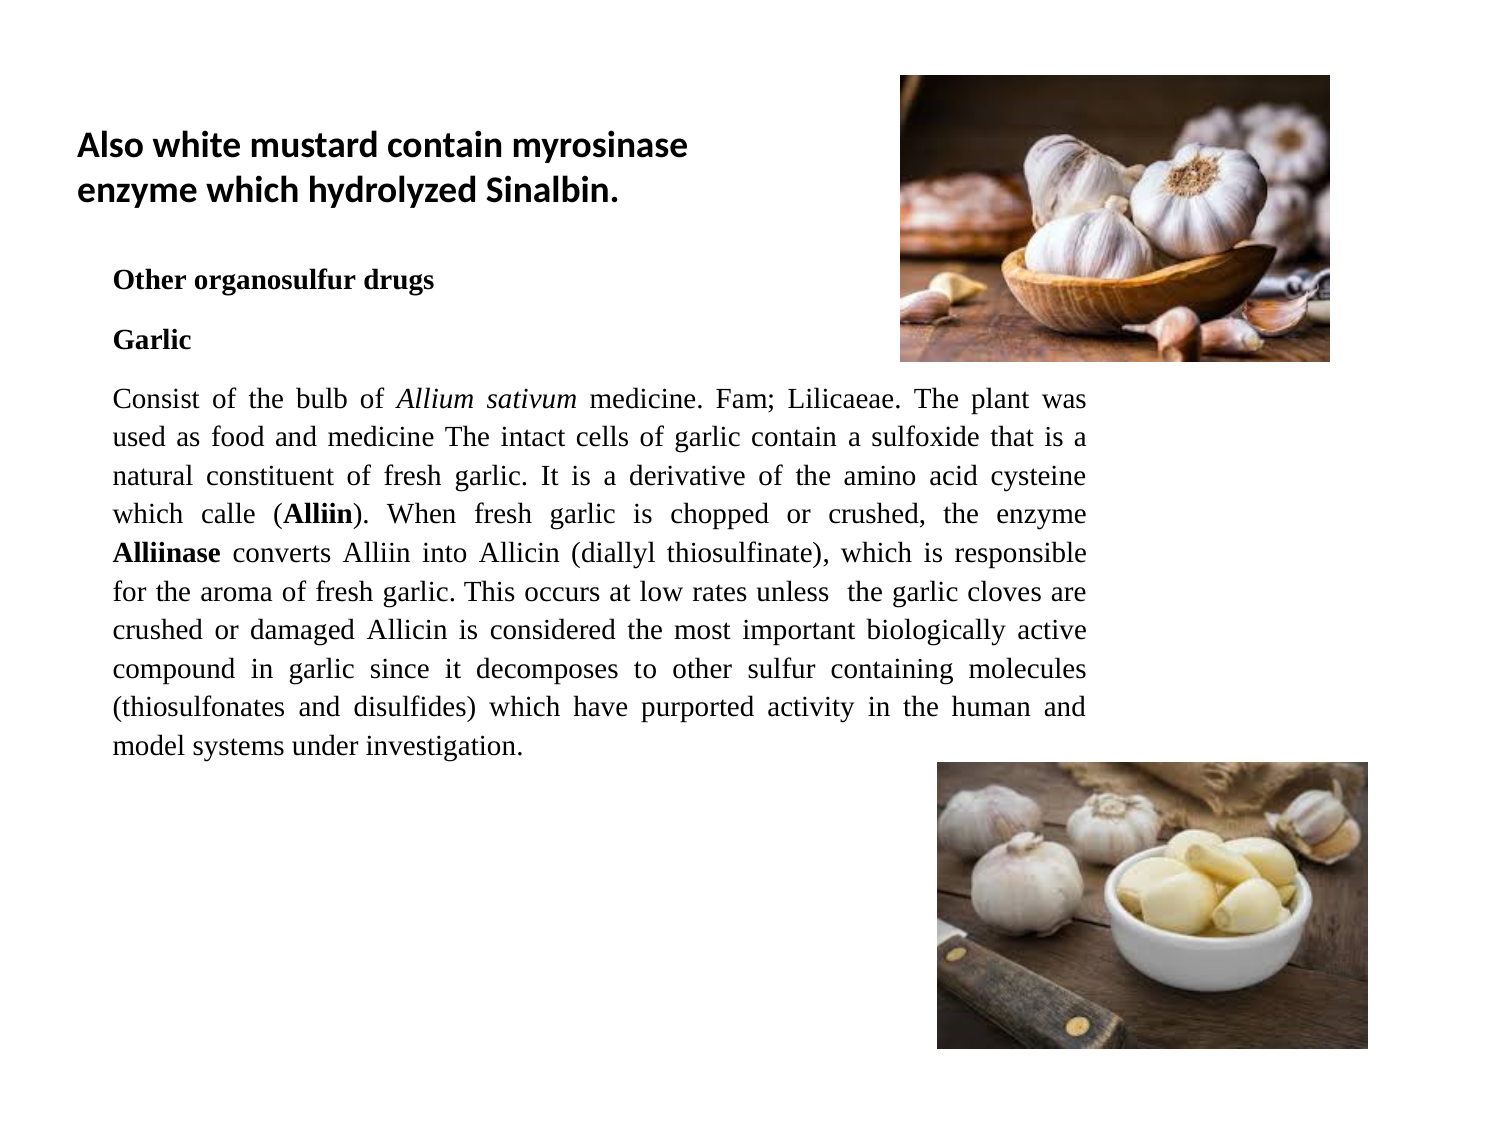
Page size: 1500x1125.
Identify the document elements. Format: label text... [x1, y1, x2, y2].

picture [112, 75, 1368, 1049]
text_box Also white mustard contain myrosinase enzyme which hydrolyzed Sinalbin. [62, 112, 813, 218]
